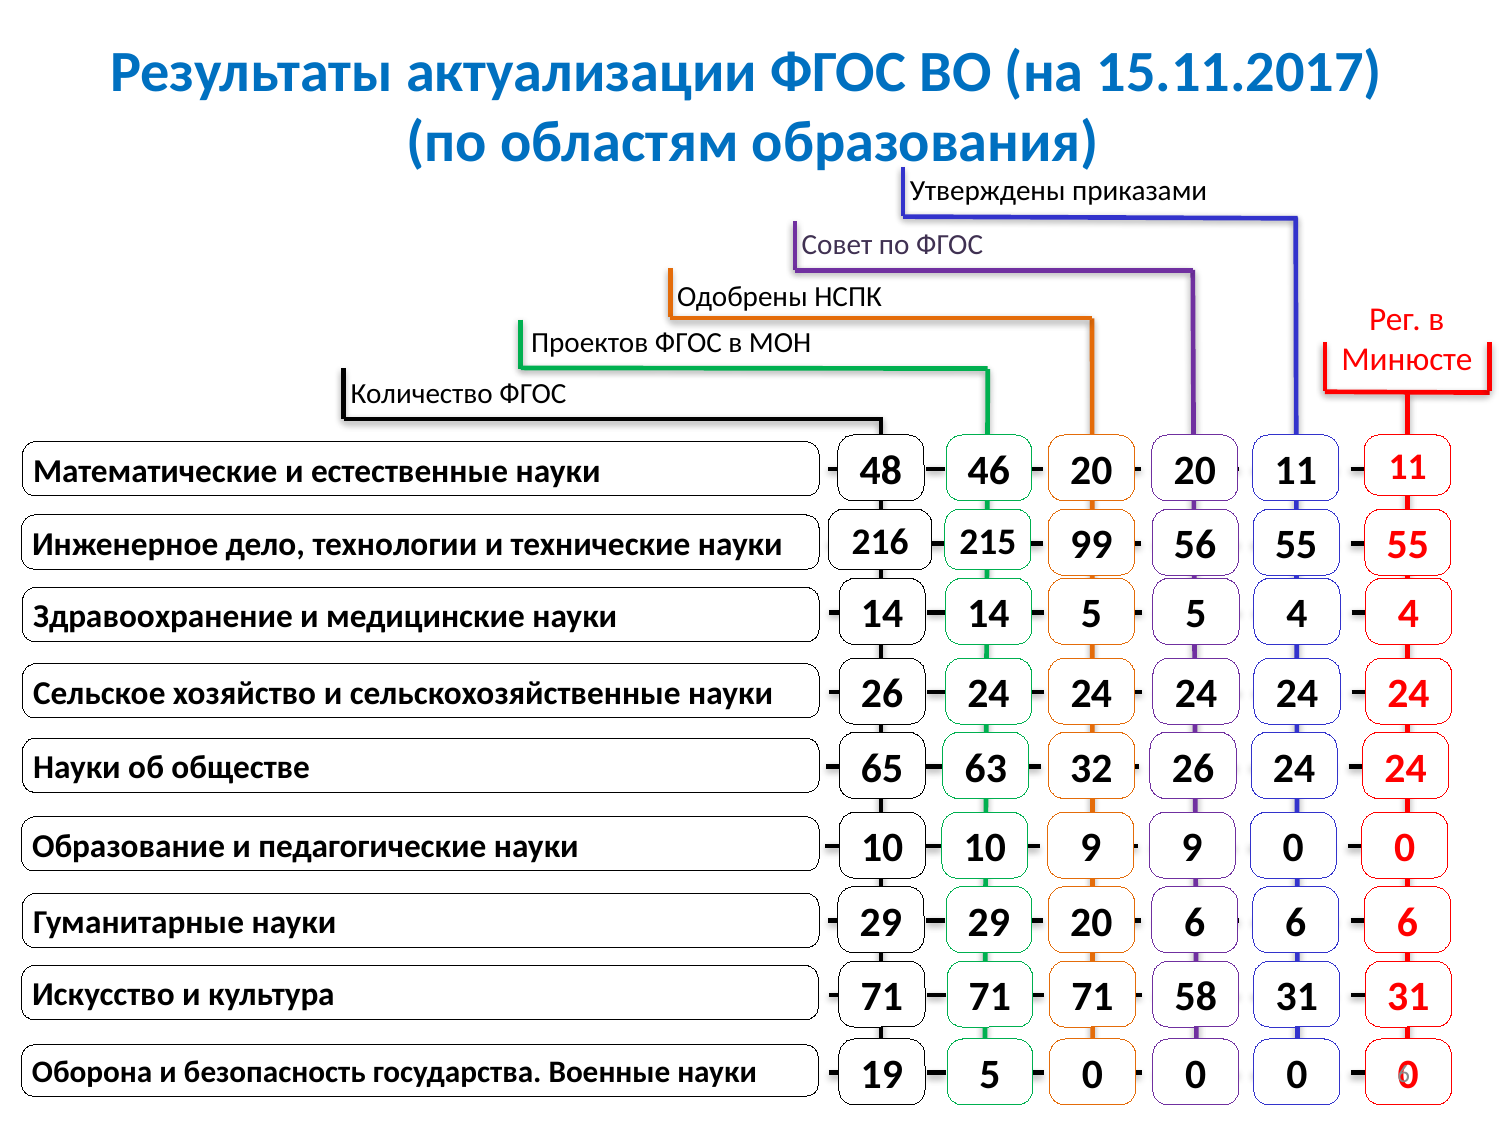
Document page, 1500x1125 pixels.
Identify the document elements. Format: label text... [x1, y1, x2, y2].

text_box 24 [1253, 701, 1290, 725]
text_box 99 [1048, 509, 1086, 542]
text_box 24 [993, 701, 1032, 725]
text_box 63 [942, 732, 979, 765]
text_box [1192, 774, 1197, 845]
text_box 11 [1412, 434, 1451, 496]
text_box 56 [1202, 509, 1239, 542]
text_box 31 [1253, 961, 1290, 994]
text_box 0 [1303, 1038, 1334, 1042]
text_box Количество ФГОС [349, 371, 653, 413]
text_box 26 [1202, 774, 1237, 799]
text_box 14 [839, 621, 876, 645]
text_box 20 [1202, 434, 1238, 468]
text_box 20 [1048, 886, 1086, 919]
text_box 10 [885, 854, 926, 879]
text_box 4 [1412, 578, 1452, 645]
text_box 14 [885, 578, 926, 611]
text_box 6 [1151, 929, 1187, 953]
text_box 58 [1152, 1003, 1187, 1028]
text_box 14 [993, 578, 1032, 611]
text_box 216 [885, 551, 932, 570]
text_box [984, 854, 989, 919]
text_box 24 [1303, 701, 1341, 725]
text_box 5 [1048, 621, 1086, 645]
text_box 71 [993, 961, 1033, 994]
text_box Инженерное дело, технологии и технические науки [21, 514, 820, 570]
text_box 0 [1412, 812, 1448, 879]
text_box 216 [828, 509, 876, 542]
text_box 63 [993, 774, 1029, 799]
text_box 11 [1252, 478, 1290, 501]
text_box 14 [945, 621, 979, 645]
text_box 32 [1048, 774, 1086, 799]
text_box 24 [1251, 732, 1290, 765]
text_box 24 [1152, 701, 1187, 725]
text_box 11 [1303, 434, 1339, 468]
text_box 29 [946, 929, 979, 953]
text_box Математические и естественные науки [22, 441, 820, 496]
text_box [1192, 478, 1197, 542]
text_box 55 [1303, 509, 1340, 542]
text_box 65 [885, 732, 926, 765]
text_box 71 [1097, 961, 1136, 994]
text_box 24 [945, 701, 979, 725]
text_box 55 [1364, 509, 1402, 576]
text_box 4 [1303, 578, 1341, 611]
text_box 10 [941, 812, 979, 845]
text_box 4 [1303, 621, 1341, 645]
text_box 55 [1253, 509, 1290, 542]
text_box 24 [1202, 658, 1240, 691]
text_box 71 [1049, 961, 1086, 994]
text_box 48 [885, 478, 925, 501]
text_box 9 [1047, 812, 1086, 845]
text_box 20 [1202, 478, 1238, 501]
text_box 5 [1097, 621, 1135, 645]
text_box 71 [947, 961, 979, 994]
text_box 0 [1049, 1080, 1128, 1105]
text_box 55 [1303, 551, 1340, 576]
text_box 31 [1303, 961, 1340, 994]
text_box 46 [993, 478, 1032, 501]
text_box 11 [1364, 434, 1402, 496]
text_box 0 [1371, 1038, 1402, 1042]
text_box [984, 551, 989, 611]
text_box 71 [1097, 1003, 1136, 1027]
text_box 24 [1362, 732, 1402, 799]
text_box 55 [1253, 551, 1290, 576]
text_box 24 [1152, 658, 1187, 691]
text_box 0 [1250, 854, 1290, 879]
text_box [984, 621, 989, 691]
text_box 29 [837, 929, 876, 953]
text_box 0 [1361, 812, 1402, 879]
text_box 46 [946, 478, 979, 501]
text_box 48 [885, 434, 925, 468]
text_box 5 [1152, 621, 1187, 645]
text_box 48 [837, 434, 876, 468]
text_box 9 [1202, 854, 1236, 879]
text_box 0 [1202, 1038, 1233, 1042]
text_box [984, 774, 989, 845]
text_box 5 [947, 1038, 1033, 1071]
text_box 14 [885, 621, 926, 645]
text_box 26 [1149, 732, 1187, 765]
text_box 6 [1303, 886, 1339, 919]
text_box 55 [1412, 509, 1451, 576]
text_box 216 [885, 509, 932, 542]
text_box 24 [993, 658, 1032, 691]
text_box 24 [1303, 658, 1341, 691]
text_box 215 [993, 509, 1031, 542]
text_box 71 [947, 1003, 979, 1028]
text_box 26 [1202, 732, 1237, 765]
text_box 99 [1097, 551, 1135, 576]
text_box 29 [993, 886, 1032, 919]
text_box 31 [1365, 961, 1402, 1028]
text_box 99 [1048, 551, 1086, 576]
text_box 14 [945, 578, 979, 611]
text_box 14 [839, 578, 876, 611]
text_box 24 [1048, 658, 1086, 691]
text_box Рег. в Минюсте [1324, 293, 1490, 381]
text_box 71 [885, 1003, 926, 1027]
text_box 10 [993, 854, 1028, 879]
text_box 65 [839, 732, 876, 765]
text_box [984, 701, 989, 765]
text_box 10 [941, 854, 979, 879]
text_box 14 [993, 621, 1032, 645]
text_box 4 [1253, 621, 1290, 645]
text_box 29 [993, 929, 1032, 953]
text_box 0 [1260, 1038, 1290, 1042]
text_box 0 [1159, 1038, 1187, 1042]
text_box 0 [1303, 812, 1337, 845]
text_box 20 [1097, 434, 1135, 468]
text_box 10 [885, 812, 926, 845]
text_box 5 [1048, 578, 1086, 611]
text_box Проектов ФГОС в МОН [526, 320, 903, 362]
text_box 46 [993, 434, 1032, 468]
text_box 71 [838, 961, 876, 994]
text_box 20 [1097, 929, 1135, 953]
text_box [1192, 551, 1197, 611]
text_box 58 [1152, 961, 1187, 994]
text_box 63 [993, 732, 1029, 765]
text_box 24 [1097, 658, 1135, 691]
text_box 26 [885, 701, 926, 725]
text_box 215 [944, 509, 979, 542]
text_box 215 [944, 551, 979, 570]
text_box 11 [1252, 434, 1290, 468]
text_box 0 [1303, 854, 1337, 879]
text_box 48 [837, 478, 876, 501]
text_box 32 [1048, 732, 1086, 765]
text_box 24 [945, 658, 979, 691]
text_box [1192, 701, 1197, 765]
text_box 20 [1048, 434, 1086, 468]
text_box 24 [1253, 658, 1290, 691]
text_box 71 [885, 961, 926, 994]
text_box 19 [838, 1080, 926, 1105]
text_box 9 [1149, 854, 1187, 879]
text_box 6 [1202, 929, 1238, 953]
text_box 20 [1097, 478, 1135, 501]
text_box 31 [1303, 1003, 1340, 1027]
text_box 5 [1097, 578, 1135, 611]
text_box 6 [1364, 886, 1402, 953]
text_box 24 [1048, 701, 1086, 725]
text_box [1192, 854, 1197, 919]
text_box Здравоохранение и медицинские науки [22, 587, 820, 642]
text_box Образование и педагогические науки [21, 816, 820, 871]
text_box 26 [885, 658, 926, 691]
text_box 19 [838, 1038, 926, 1071]
text_box 4 [1365, 578, 1402, 645]
text_box 0 [1049, 1038, 1086, 1071]
text_box Оборона и безопасность государства. Военные науки [21, 1044, 819, 1097]
text_box 29 [837, 886, 876, 919]
slide_number 6 [1074, 1042, 1425, 1103]
text_box 24 [1365, 658, 1402, 725]
text_box 5 [1202, 578, 1240, 611]
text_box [984, 929, 989, 1052]
text_box 5 [1152, 578, 1187, 611]
text_box 56 [1202, 551, 1239, 576]
text_box Совет по ФГОС [800, 222, 1199, 265]
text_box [984, 368, 989, 542]
text_box 26 [1149, 774, 1187, 799]
text_box 20 [1151, 434, 1187, 468]
text_box 0 [1250, 812, 1290, 845]
text_box Гуманитарные науки [22, 893, 820, 948]
text_box 6 [1412, 886, 1451, 953]
text_box 5 [947, 1080, 1033, 1105]
text_box 56 [1152, 551, 1187, 576]
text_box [1192, 621, 1197, 691]
text_box 6 [1151, 886, 1187, 919]
text_box 65 [885, 774, 926, 799]
text_box 11 [1303, 478, 1339, 501]
text_box 71 [838, 1003, 876, 1028]
text_box 20 [1151, 478, 1187, 501]
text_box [1192, 929, 1197, 1052]
text_box 9 [1047, 854, 1086, 879]
text_box Искусство и культура [21, 965, 819, 1020]
text_box 99 [1097, 509, 1135, 542]
text_box 29 [885, 886, 925, 919]
text_box 24 [1412, 732, 1449, 799]
text_box 56 [1152, 509, 1187, 542]
text_box 58 [1202, 961, 1239, 994]
text_box 31 [1253, 1003, 1290, 1028]
text_box 20 [1097, 886, 1135, 919]
text_box 6 [1202, 886, 1238, 919]
text_box 65 [839, 774, 876, 799]
text_box 32 [1097, 774, 1135, 799]
text_box 71 [1049, 1003, 1086, 1028]
text_box 6 [1303, 929, 1339, 953]
text_box 58 [1202, 1003, 1239, 1027]
text_box 29 [946, 886, 979, 919]
text_box 10 [839, 812, 876, 845]
text_box 10 [839, 854, 876, 879]
text_box 32 [1097, 732, 1135, 765]
text_box 20 [1048, 478, 1086, 501]
text_box 24 [1202, 701, 1240, 725]
text_box 9 [1097, 854, 1134, 879]
text_box 63 [942, 774, 979, 799]
text_box 26 [839, 701, 876, 725]
text_box 24 [1097, 701, 1135, 725]
text_box 0 [1097, 1038, 1130, 1042]
text_box Утверждены приказами [906, 167, 1298, 210]
text_box 6 [1252, 929, 1290, 953]
text_box 29 [885, 929, 925, 953]
text_box Одобрены НСПК [677, 274, 1065, 314]
text_box Сельское хозяйство и сельскохозяйственные науки [22, 663, 820, 718]
text_box 215 [993, 551, 1031, 570]
text_box 24 [1303, 732, 1338, 765]
text_box 0 [1373, 1038, 1452, 1105]
text_box 26 [839, 658, 876, 691]
title Результаты актуализации ФГОС ВО (на 15.11.2017) (по областям образования) [29, 32, 1477, 173]
text_box Науки об обществе [22, 738, 820, 793]
text_box 9 [1097, 812, 1134, 845]
text_box 24 [1303, 774, 1338, 799]
text_box 24 [1251, 774, 1290, 799]
text_box 10 [993, 812, 1028, 845]
text_box 216 [828, 551, 876, 570]
text_box 6 [1252, 886, 1290, 919]
text_box 31 [1412, 961, 1452, 1027]
text_box 24 [1412, 658, 1452, 725]
text_box 9 [1149, 812, 1187, 845]
text_box 46 [946, 434, 979, 468]
text_box 5 [1202, 621, 1240, 645]
text_box 9 [1202, 812, 1236, 845]
text_box 71 [993, 1003, 1033, 1027]
text_box 4 [1253, 578, 1290, 611]
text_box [1192, 269, 1197, 468]
text_box 20 [1048, 929, 1086, 953]
